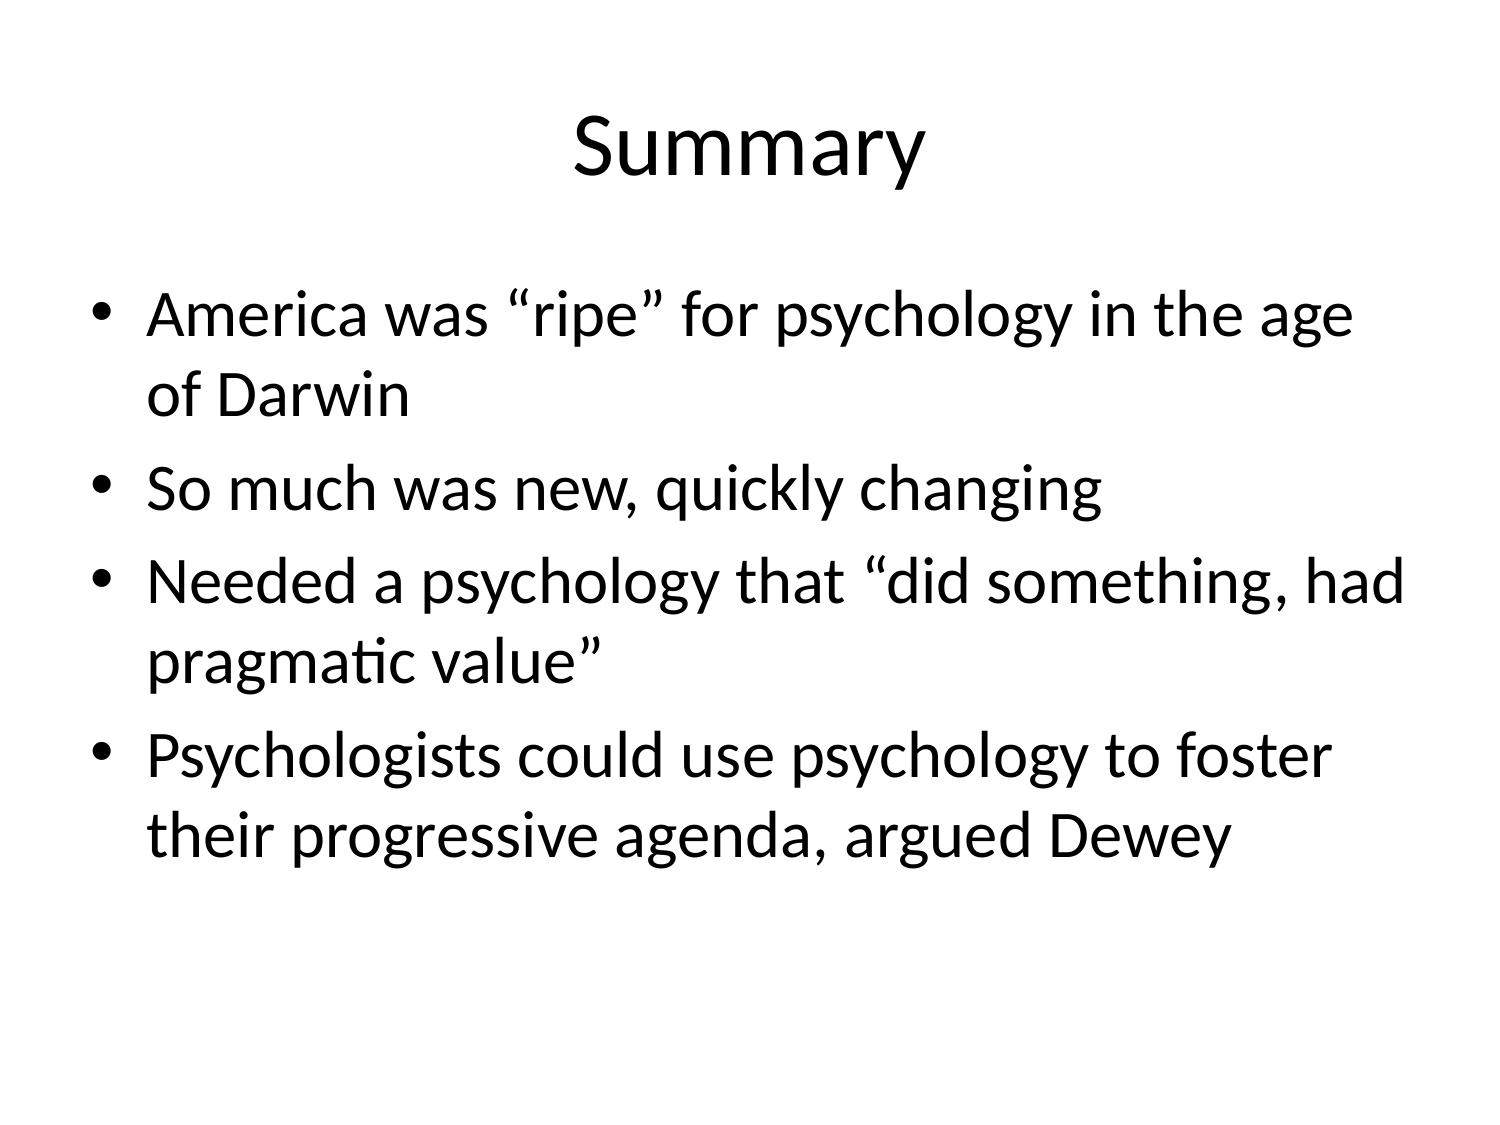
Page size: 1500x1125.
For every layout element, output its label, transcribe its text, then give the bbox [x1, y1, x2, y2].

list America was “ripe” for psychology in the age of Darwin So much was new, quickly changing Needed a psychology that “did something, had pragmatic value” Psychologists could use psychology to foster their progressive agenda, argued Dewey [75, 262, 1425, 1005]
title Summary [75, 45, 1425, 233]
